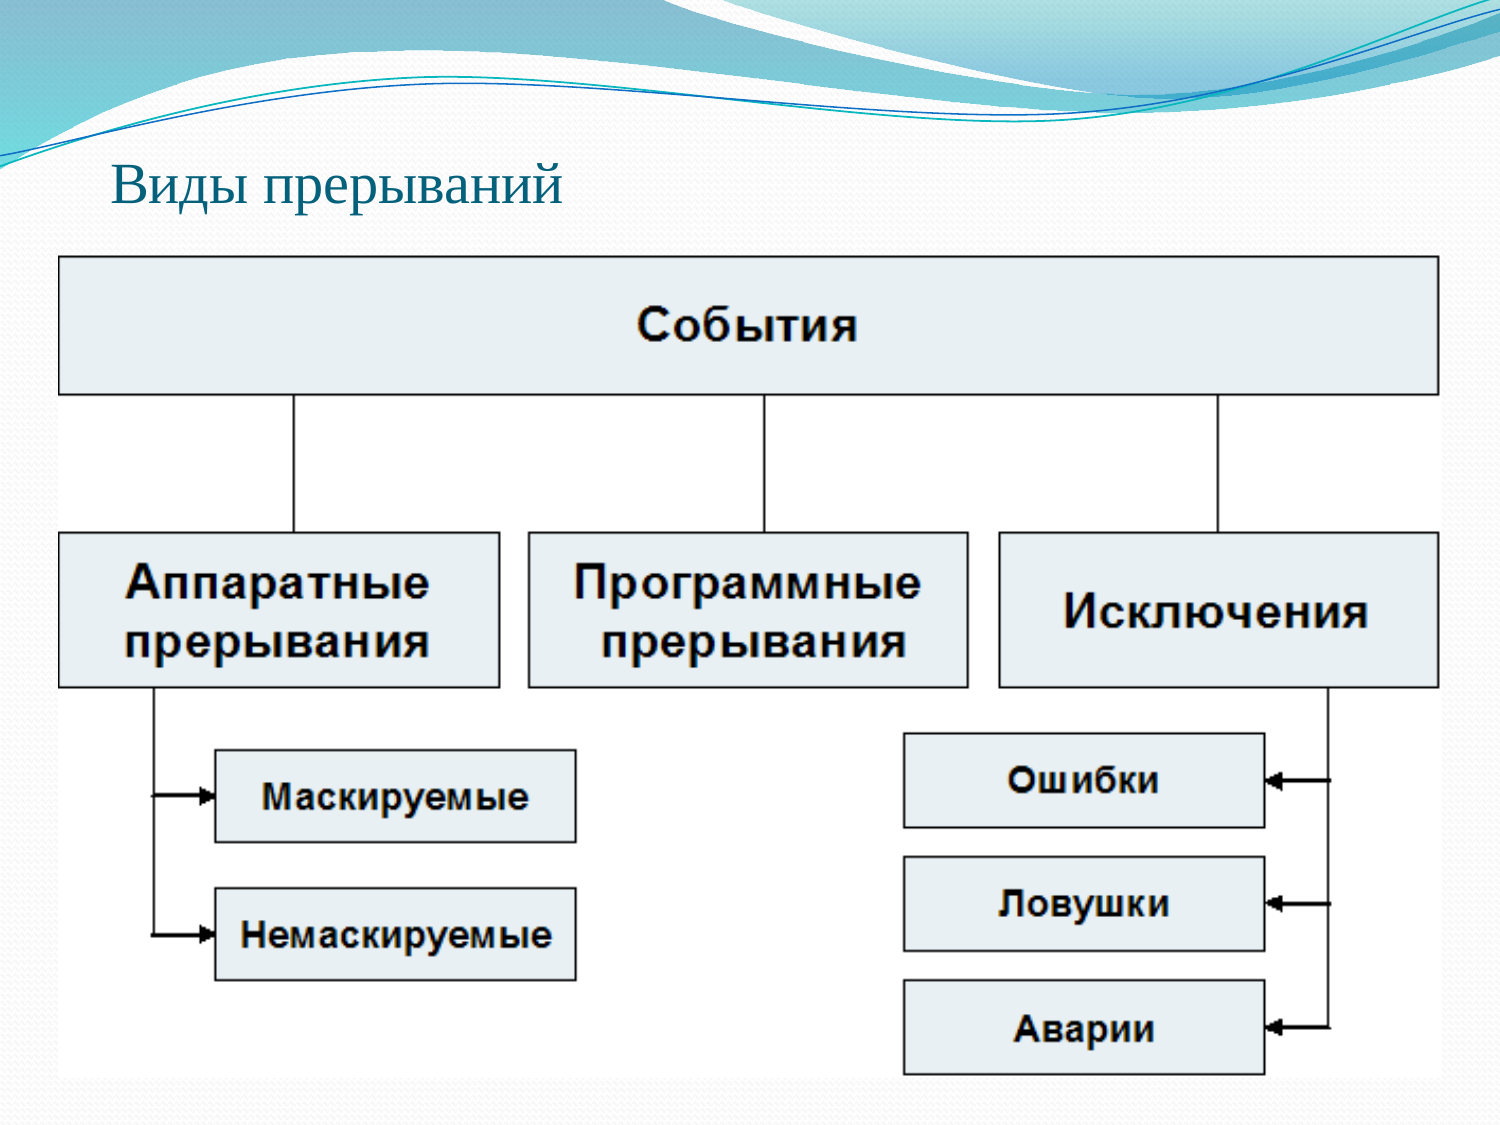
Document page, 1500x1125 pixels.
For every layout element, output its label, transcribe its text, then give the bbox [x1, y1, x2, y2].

title Виды прерываний [110, 67, 1448, 215]
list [58, 254, 1442, 1079]
